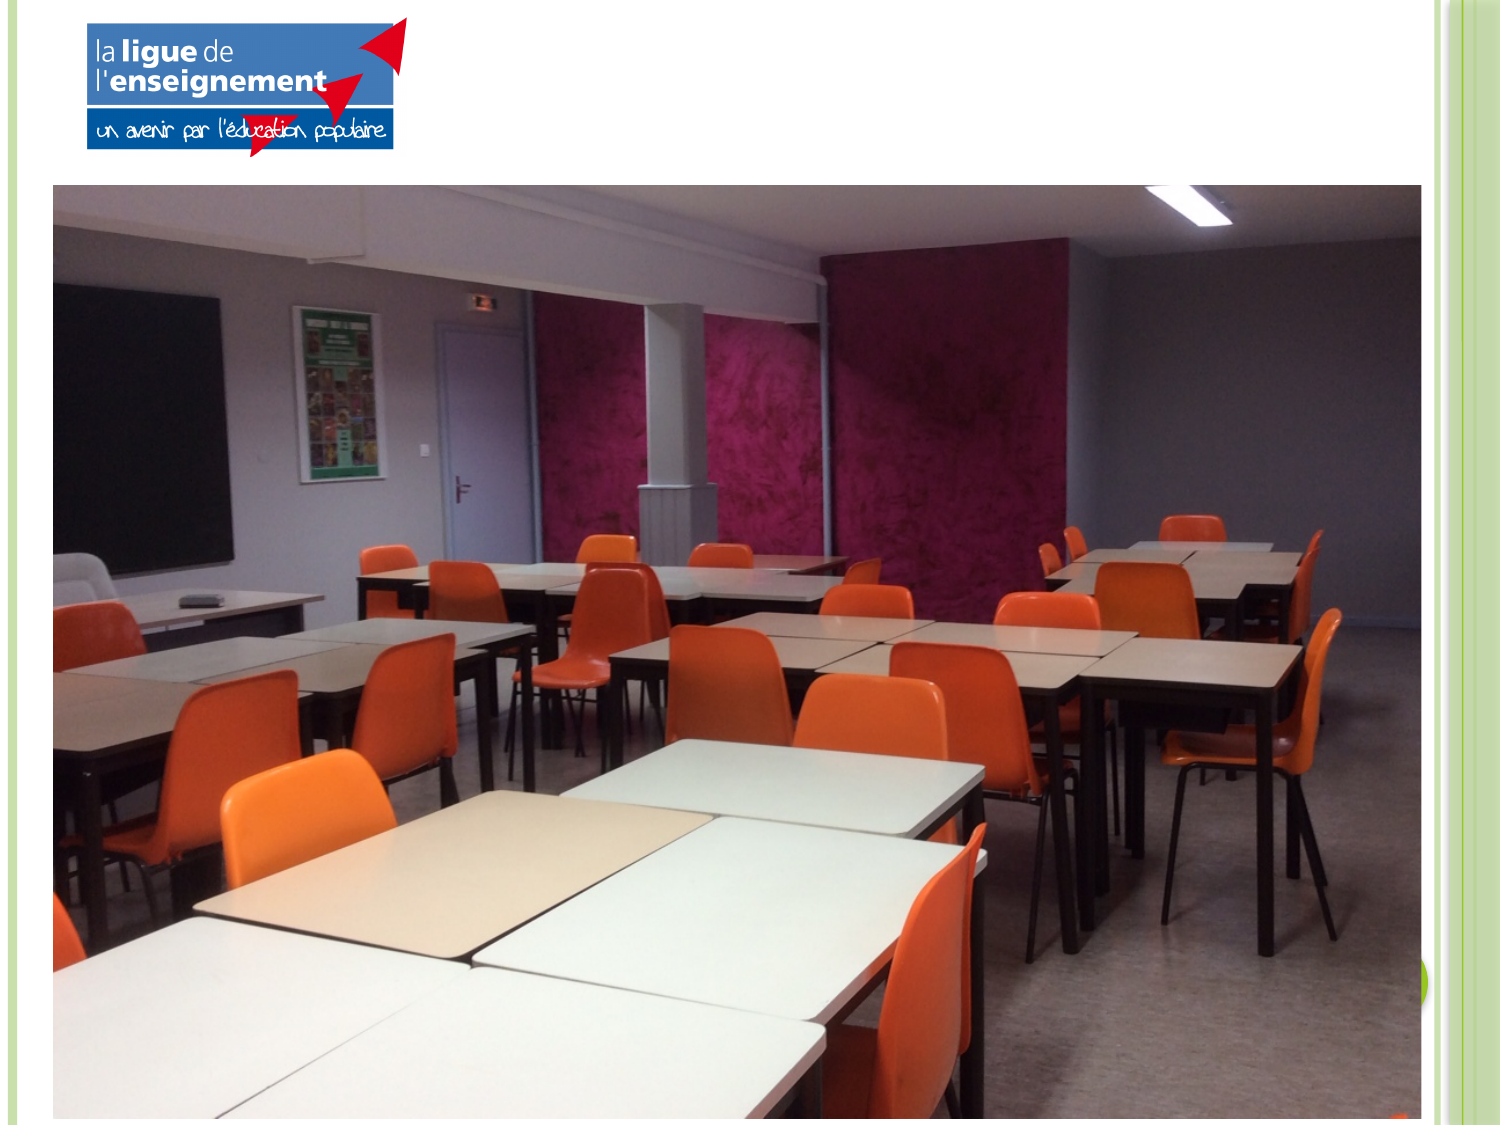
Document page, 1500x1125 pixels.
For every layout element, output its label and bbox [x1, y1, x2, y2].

picture [52, 184, 1422, 1120]
picture [86, 16, 407, 157]
